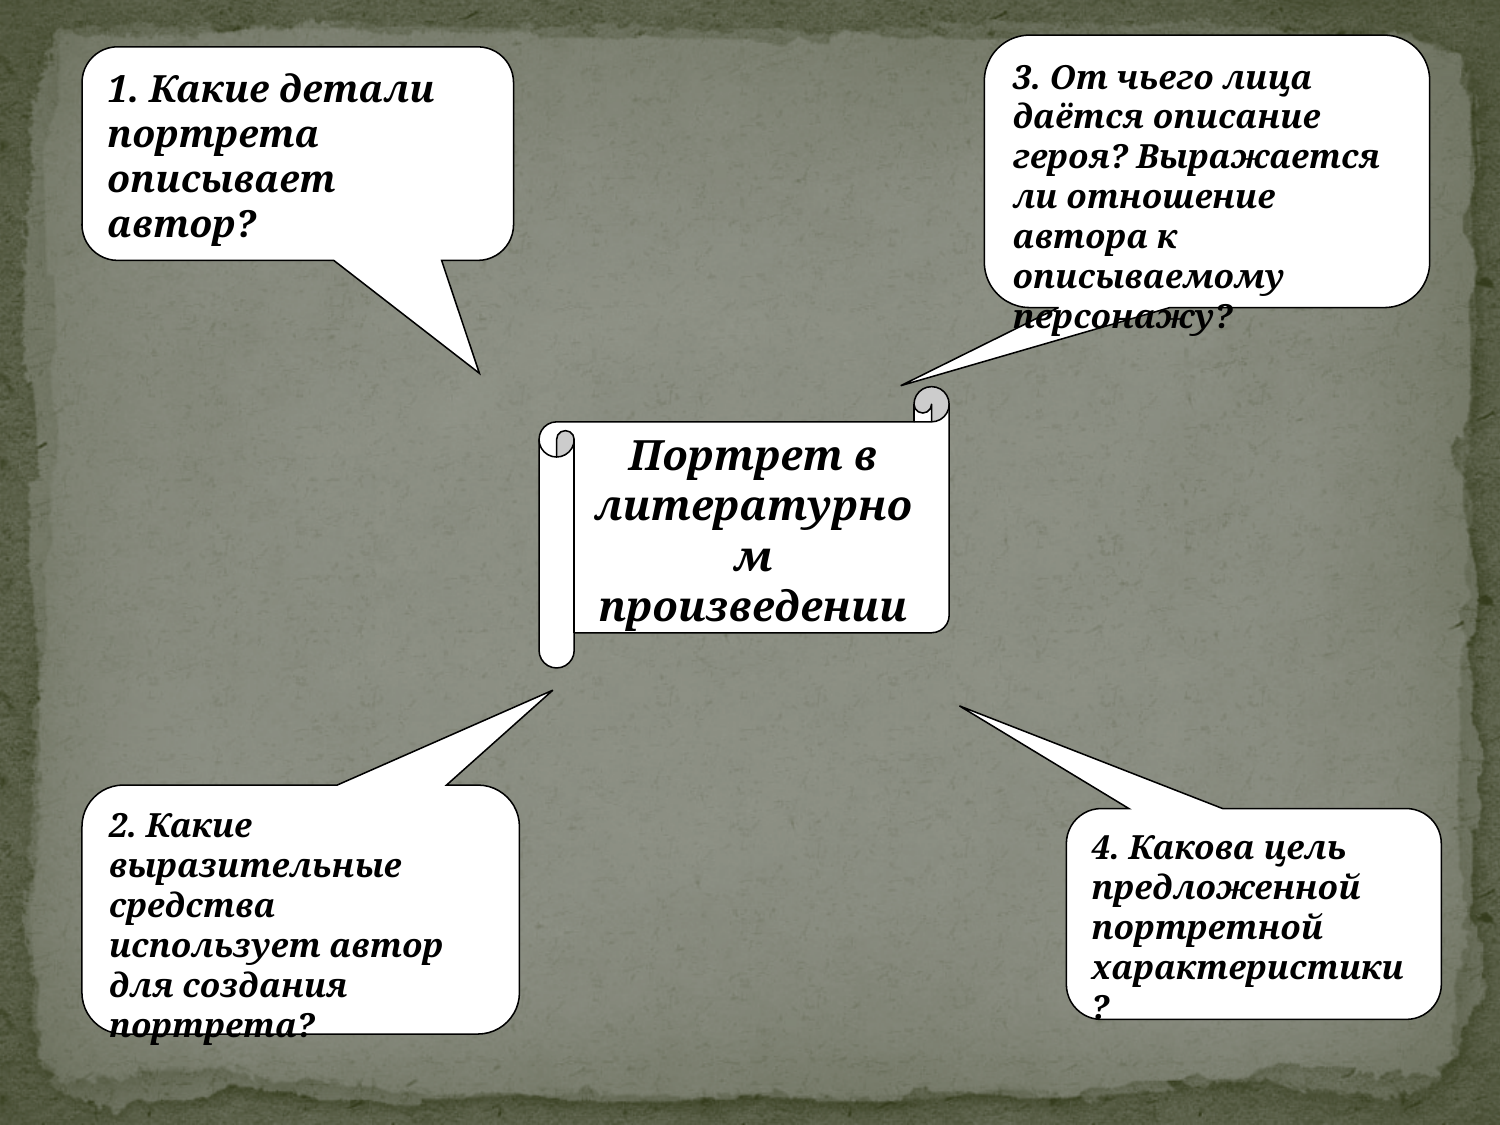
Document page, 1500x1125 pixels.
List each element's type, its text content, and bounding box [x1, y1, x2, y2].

text_box 3. От чьего лица даётся описание героя? Выражается ли отношение автора к описываемому персонажу? [900, 35, 1430, 386]
text_box 2. Какие выразительные средства использует автор для создания портрета? [81, 690, 553, 1035]
text_box 1. Какие детали портрета описывает автор? [81, 46, 514, 374]
text_box Портрет в литературном произведении [538, 386, 950, 668]
text_box 4. Какова цель предложенной портретной характеристики? [959, 705, 1442, 1020]
